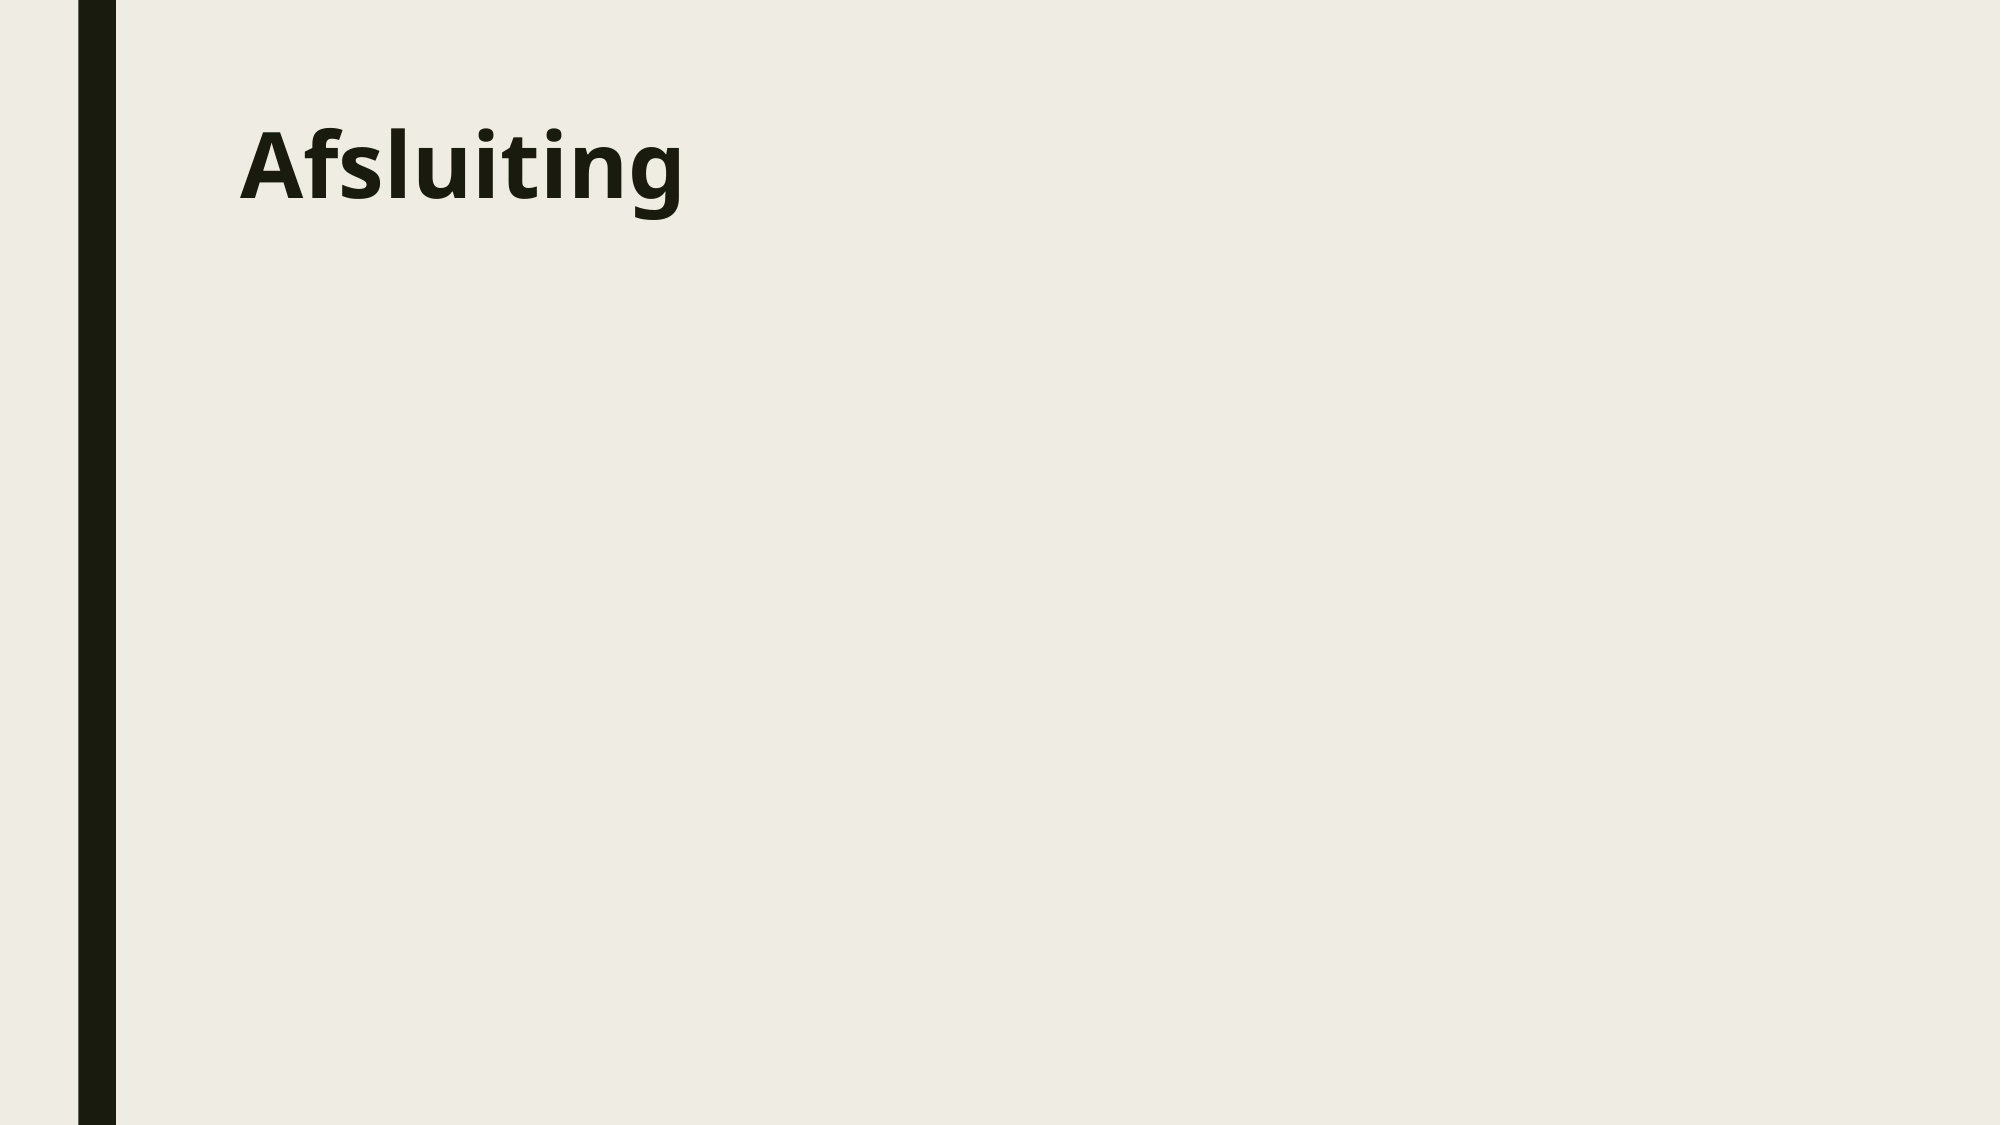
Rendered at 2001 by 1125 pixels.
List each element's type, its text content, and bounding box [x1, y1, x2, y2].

title Afsluiting [225, 112, 1800, 357]
